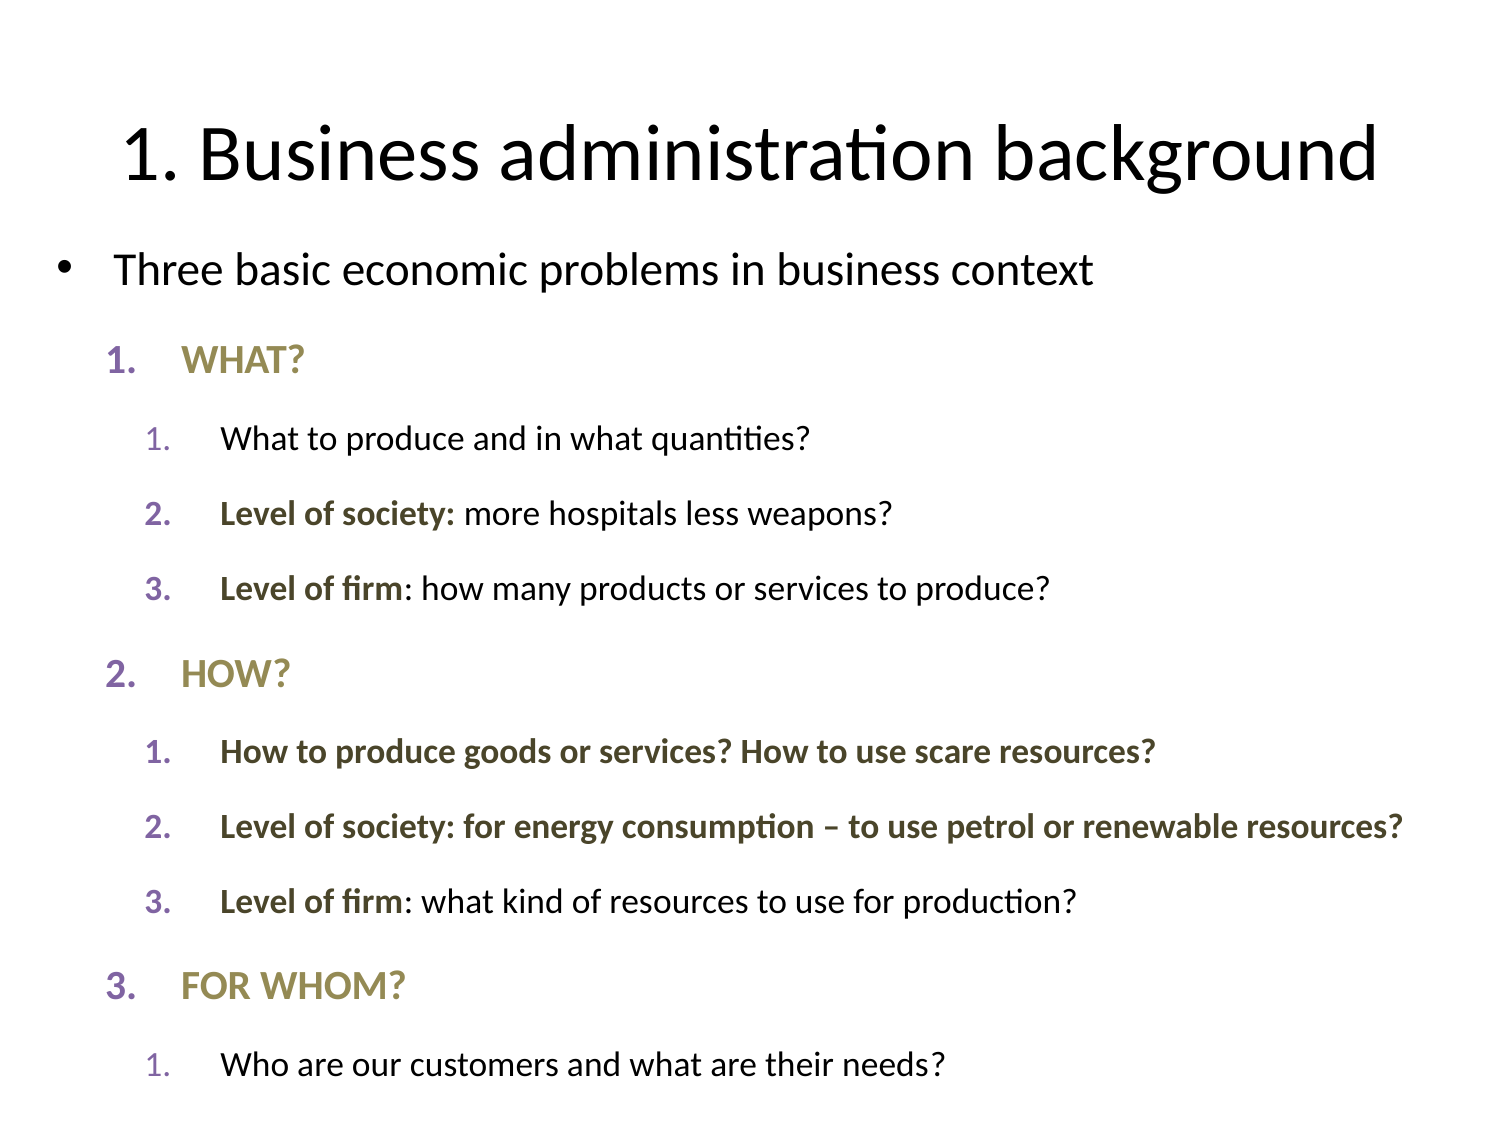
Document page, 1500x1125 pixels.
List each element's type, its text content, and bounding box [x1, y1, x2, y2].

title 1. Business administration background [53, 54, 1449, 196]
list Three basic economic problems in business context WHAT? What to produce and in what quantities? Level of society: more hospitals less weapons? Level of firm: how many products or services to produce? HOW? How to produce goods or services? How to use scare resources? Level of society: for energy consumption – to use petrol or renewable resources? Level of firm: what kind of resources to use for production? FOR WHOM? Who are our customers and what are their needs? [41, 196, 1459, 1106]
